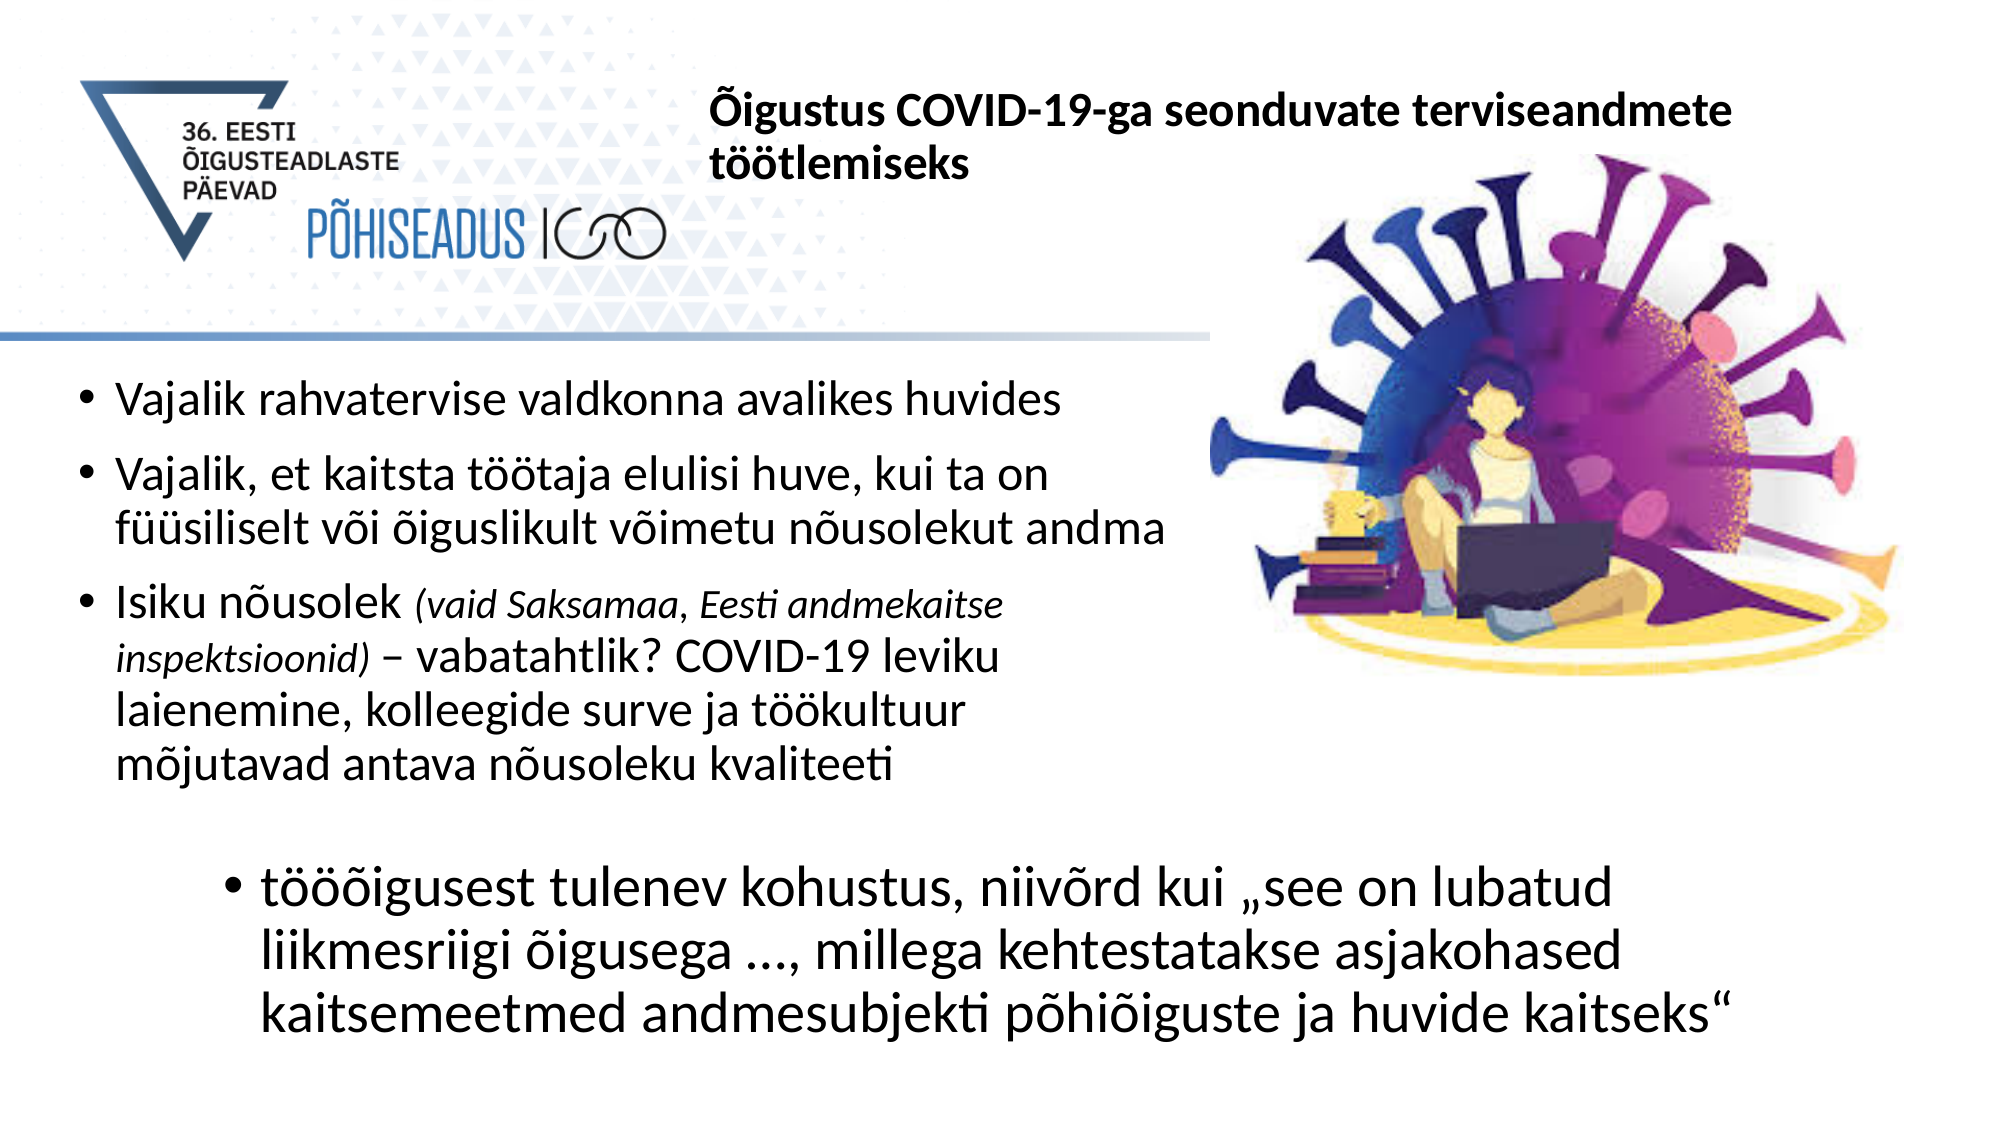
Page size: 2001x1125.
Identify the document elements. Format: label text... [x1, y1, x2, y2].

text_box [548, 556, 1506, 849]
text_box Vajalik rahvatervise valdkonna avalikes huvides Vajalik, et kaitsta töötaja elulisi huve, kui ta on füüsiliselt või õiguslikult võimetu nõusolekut andma Isiku nõusolek (vaid Saksamaa, Eesti andmekaitse inspektsioonid) – vabatahtlik? COVID-19 leviku laienemine, kolleegide surve ja töökultuur mõjutavad antava nõusoleku kvaliteeti [63, 364, 1183, 773]
text_box [548, 1030, 1506, 1089]
picture [0, 0, 2000, 1125]
text_box tööõigusest tulenev kohustus, niivõrd kui „see on lubatud liikmesriigi õigusega …, millega kehtestatakse asjakohased kaitsemeetmed andmesubjekti põhiõiguste ja huvide kaitseks“ [208, 849, 1885, 1030]
title Õigustus COVID-19-ga seonduvate terviseandmete töötlemiseks [694, 77, 1986, 294]
